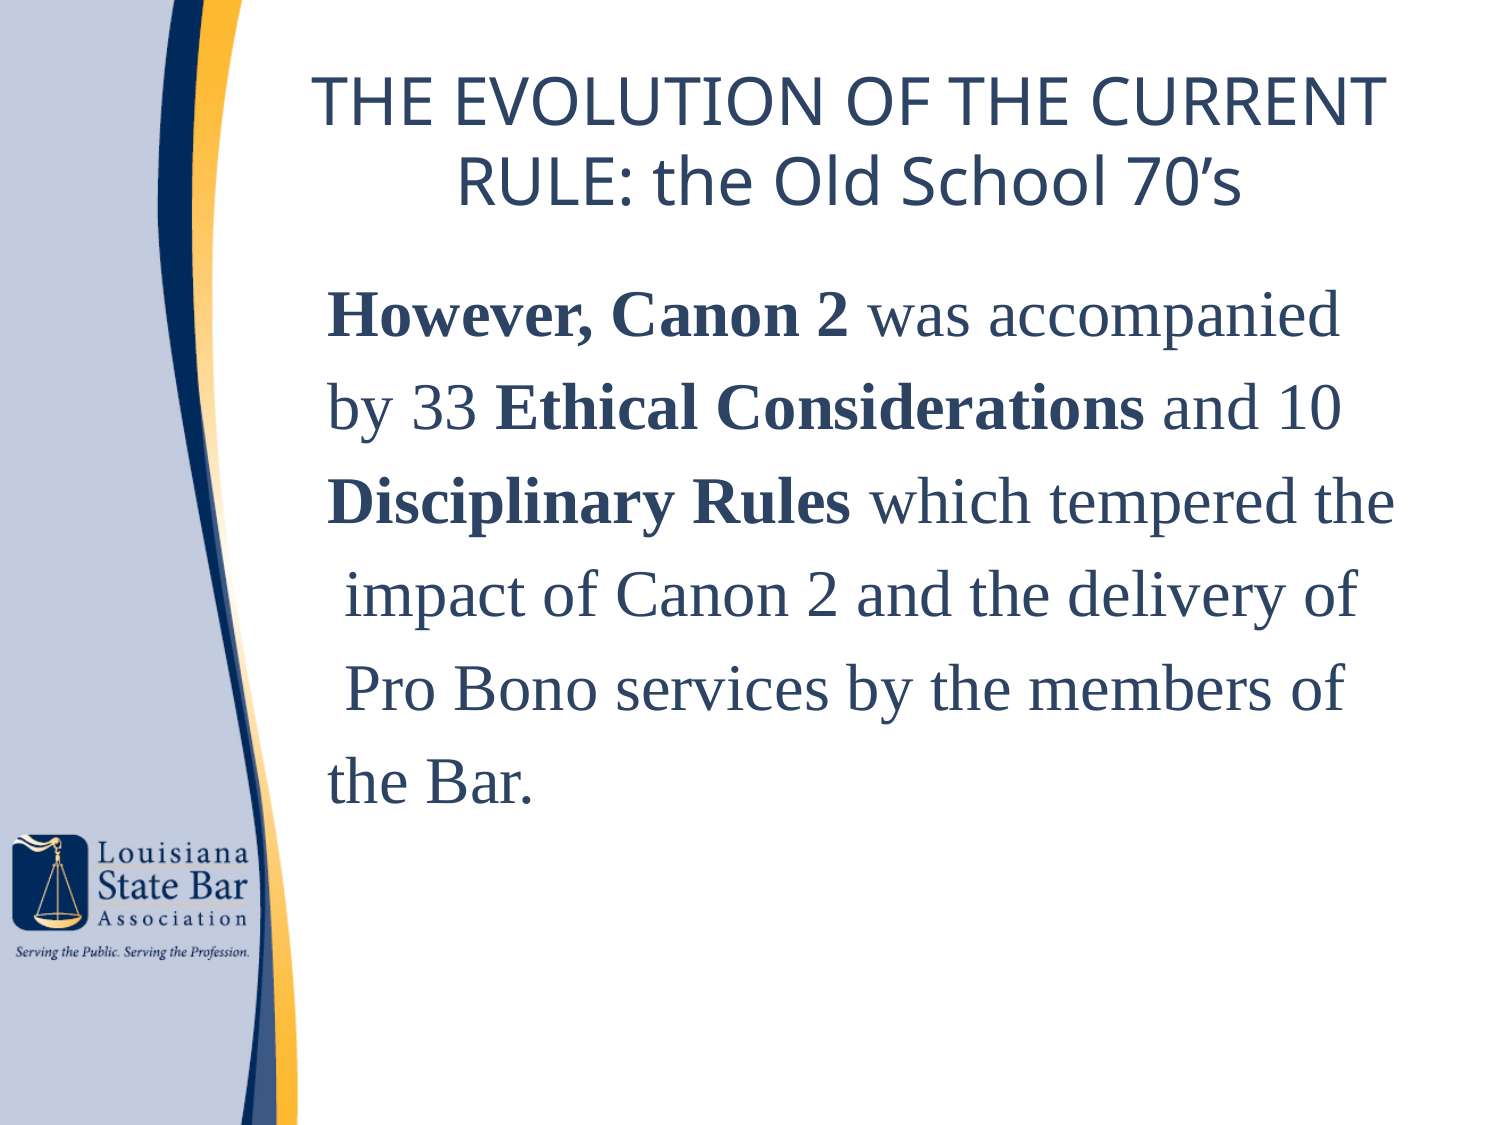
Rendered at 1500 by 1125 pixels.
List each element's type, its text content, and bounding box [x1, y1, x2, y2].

title THE EVOLUTION OF THE CURRENT RULE: the Old School 70’s [275, 45, 1425, 233]
picture [0, 0, 1500, 1125]
list However, Canon 2 was accompanied by 33 Ethical Considerations and 10 Disciplinary Rules which tempered the impact of Canon 2 and the delivery of Pro Bono services by the members of the Bar. [312, 262, 1425, 875]
